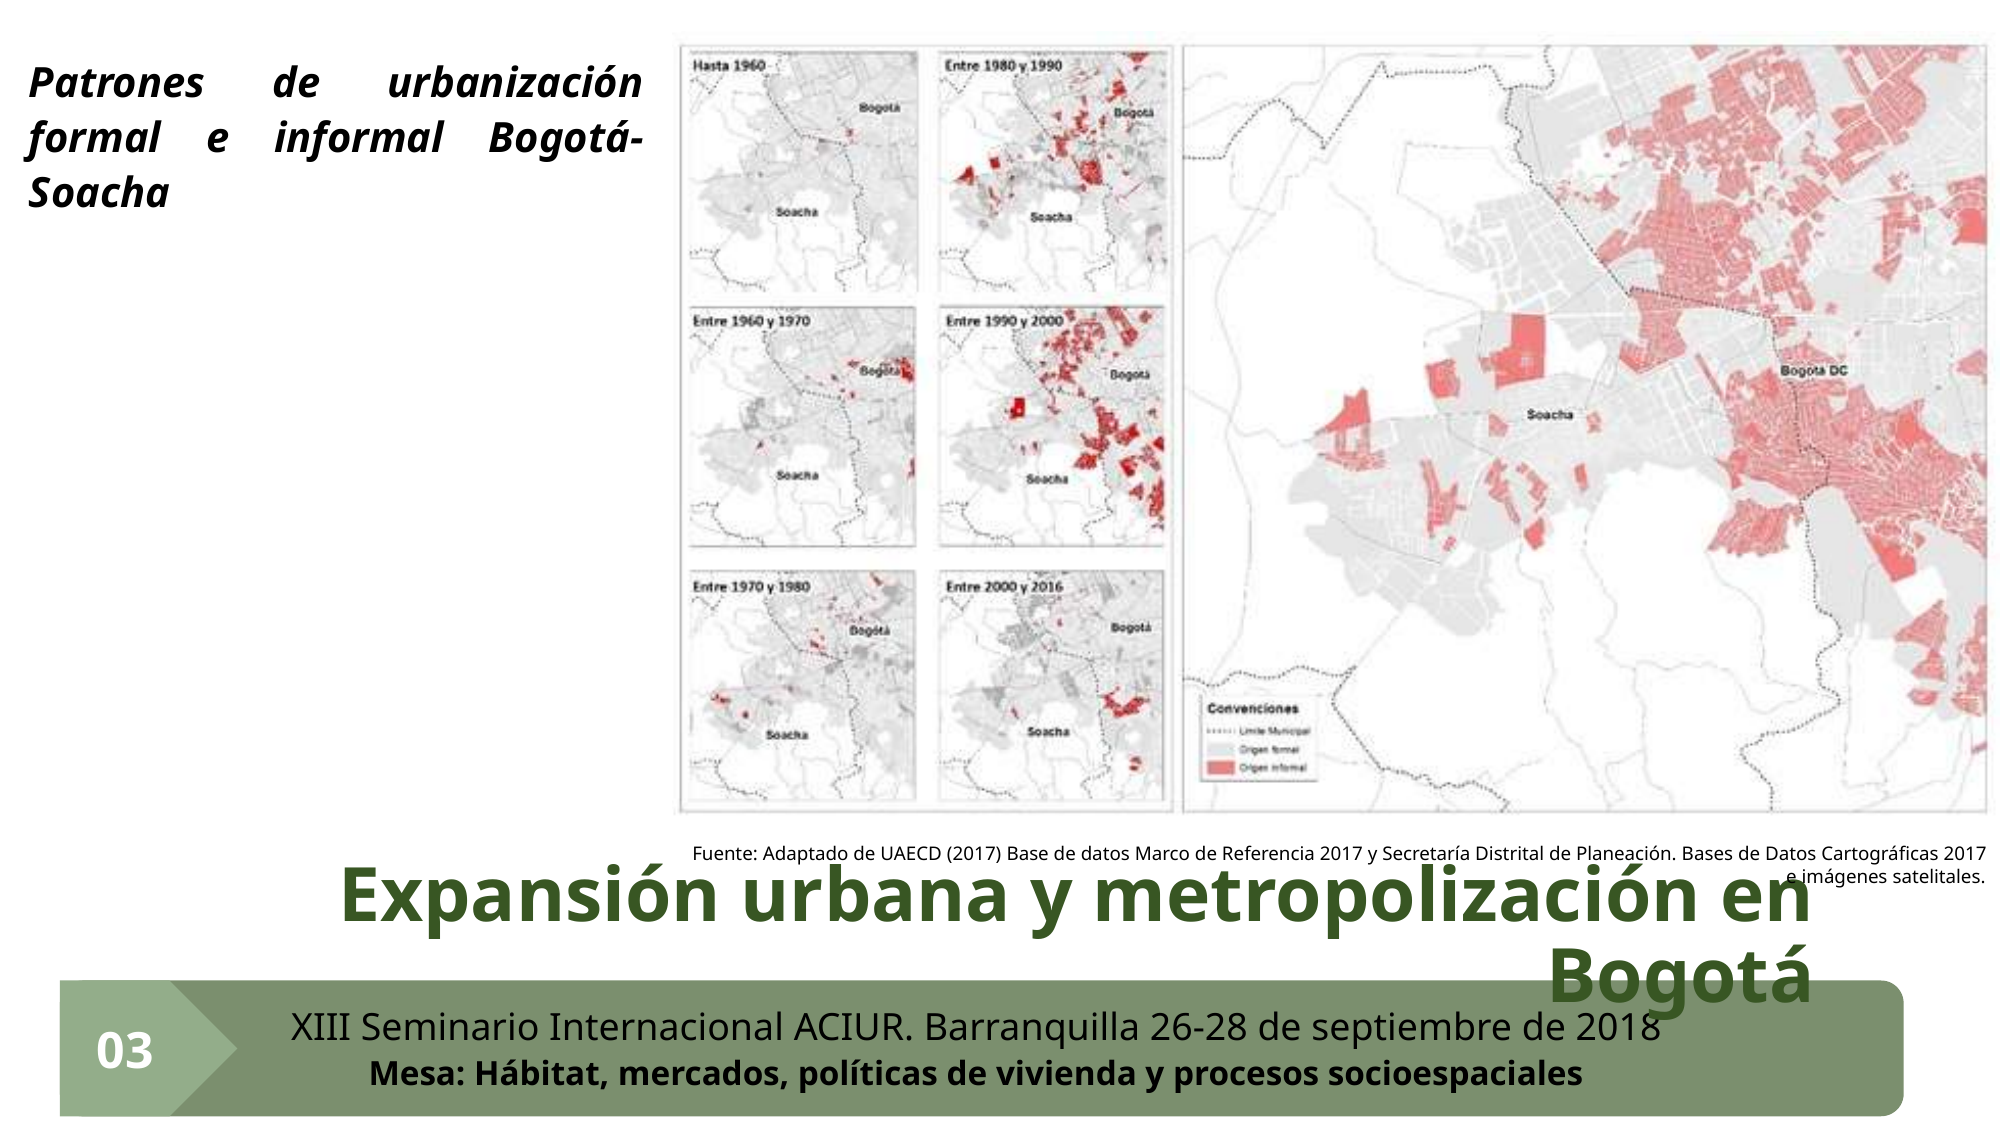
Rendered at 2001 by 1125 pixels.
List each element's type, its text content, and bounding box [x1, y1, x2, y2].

list Patrones de urbanización formal e informal Bogotá-Soacha [13, 42, 659, 840]
text_box 03 [64, 1011, 186, 1086]
picture [672, 31, 2000, 838]
title Expansión urbana y metropolización en Bogotá [104, 892, 1830, 983]
text_box Fuente: Adaptado de UAECD (2017) Base de datos Marco de Referencia 2017 y Secretaría Distrital de Planeación. Bases de Datos Cartográficas 2017 e imágenes satelitales. [672, 838, 2000, 895]
